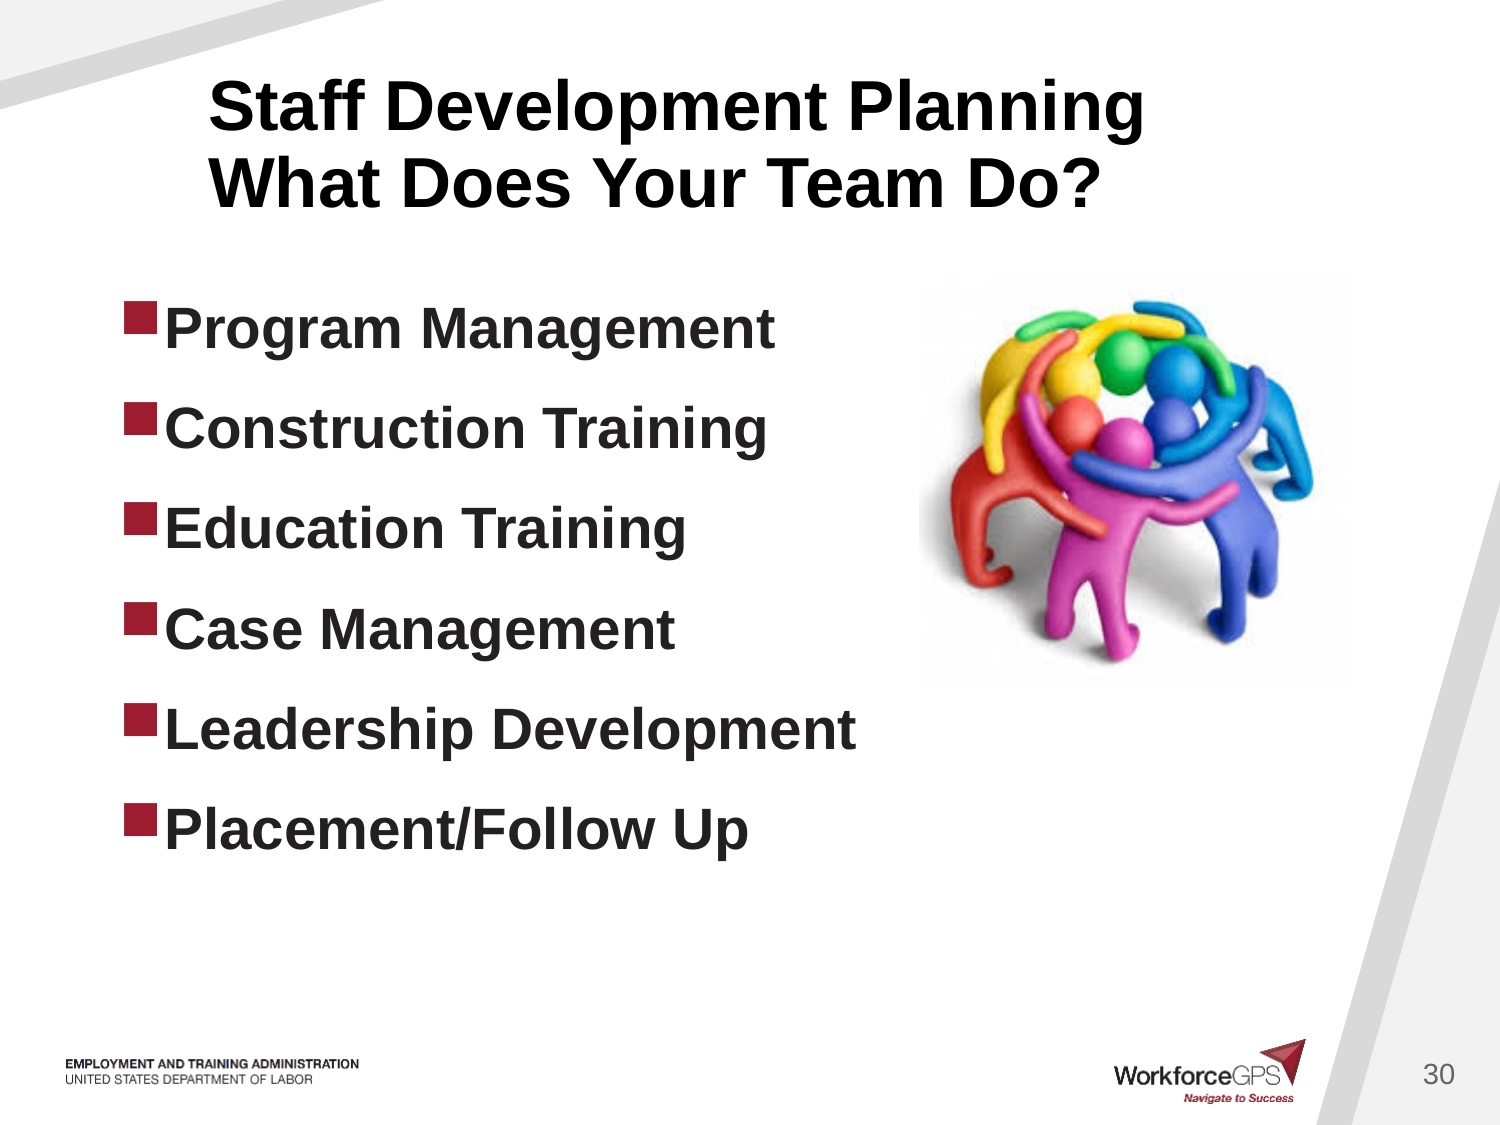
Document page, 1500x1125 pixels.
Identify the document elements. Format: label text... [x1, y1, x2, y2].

picture [1112, 1038, 1308, 1105]
picture [919, 274, 1352, 687]
slide_number 30 [1260, 1042, 1471, 1103]
list Program Management Construction Training Education Training Case Management Leadership Development Placement/Follow Up [103, 290, 1409, 1014]
picture [59, 1053, 370, 1092]
title Staff Development Planning What Does Your Team Do? [193, 59, 1409, 233]
